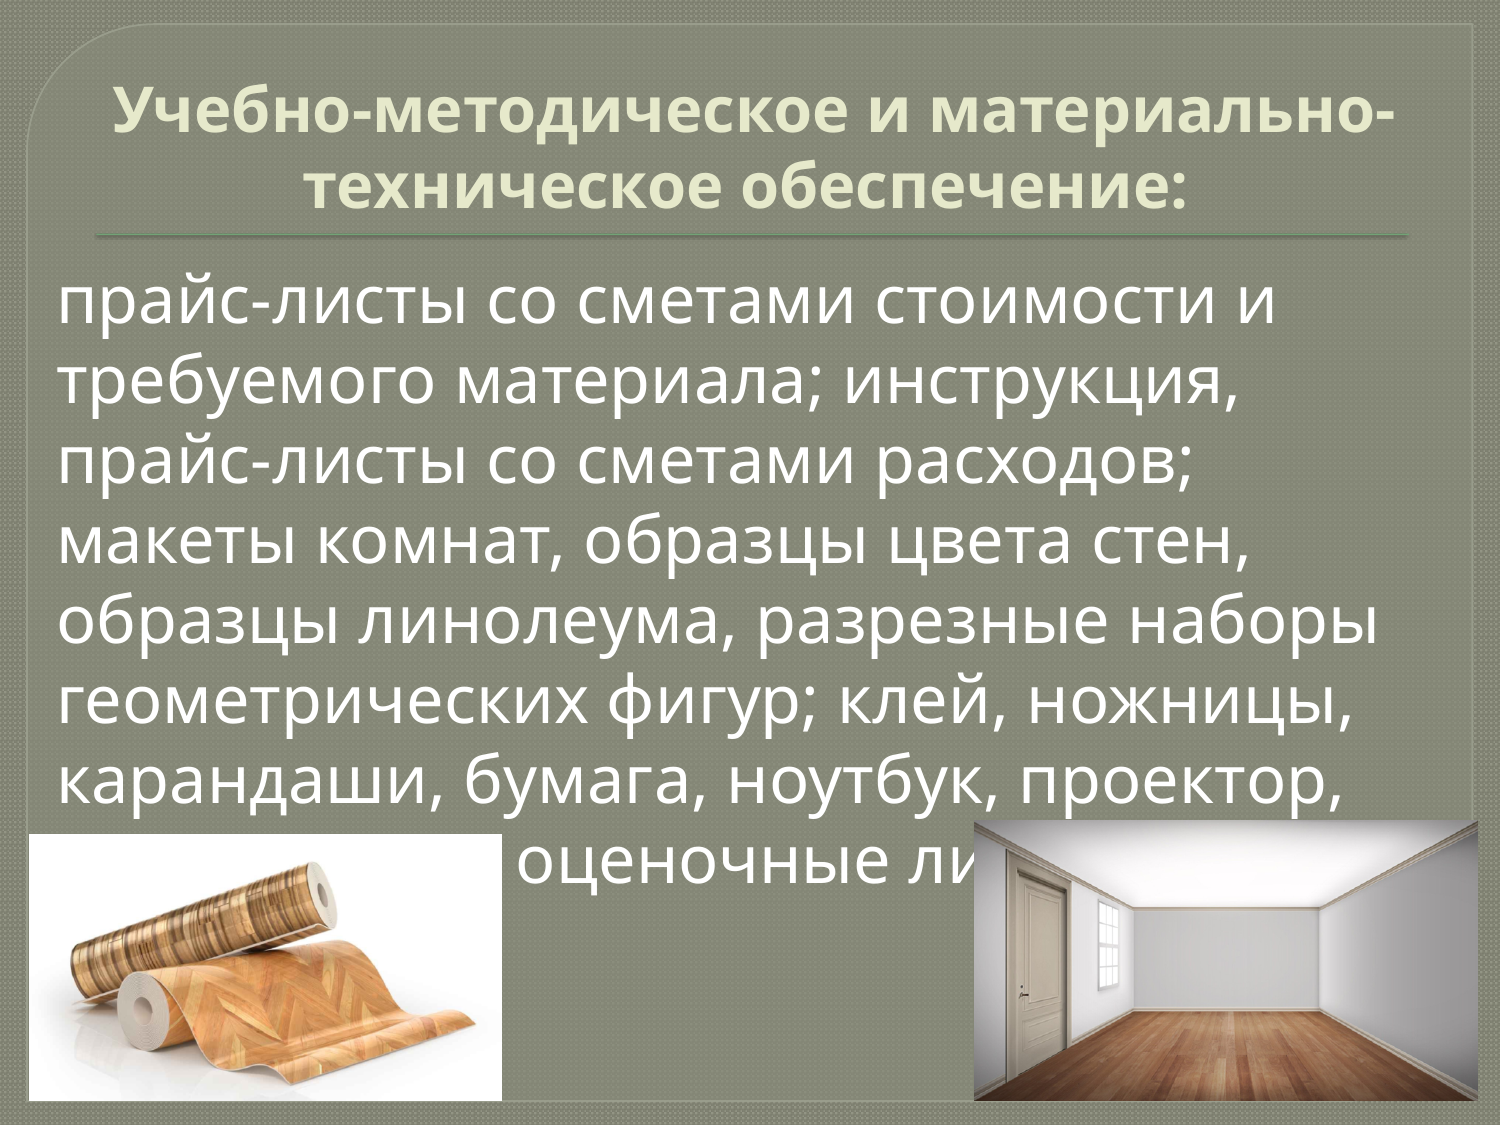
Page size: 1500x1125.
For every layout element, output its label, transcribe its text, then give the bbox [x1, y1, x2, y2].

title Учебно-методическое и материально-техническое обеспечение: [75, 41, 1425, 230]
list прайс-листы со сметами стоимости и требуемого материала; инструкция, прайс-листы со сметами расходов; макеты комнат, образцы цвета стен, образцы линолеума, разрезные наборы геометрических фигур; клей, ножницы, карандаши, бумага, ноутбук, проектор, презентация, оценочные листы [41, 249, 1459, 1000]
picture [974, 820, 1478, 1101]
picture [29, 834, 503, 1101]
